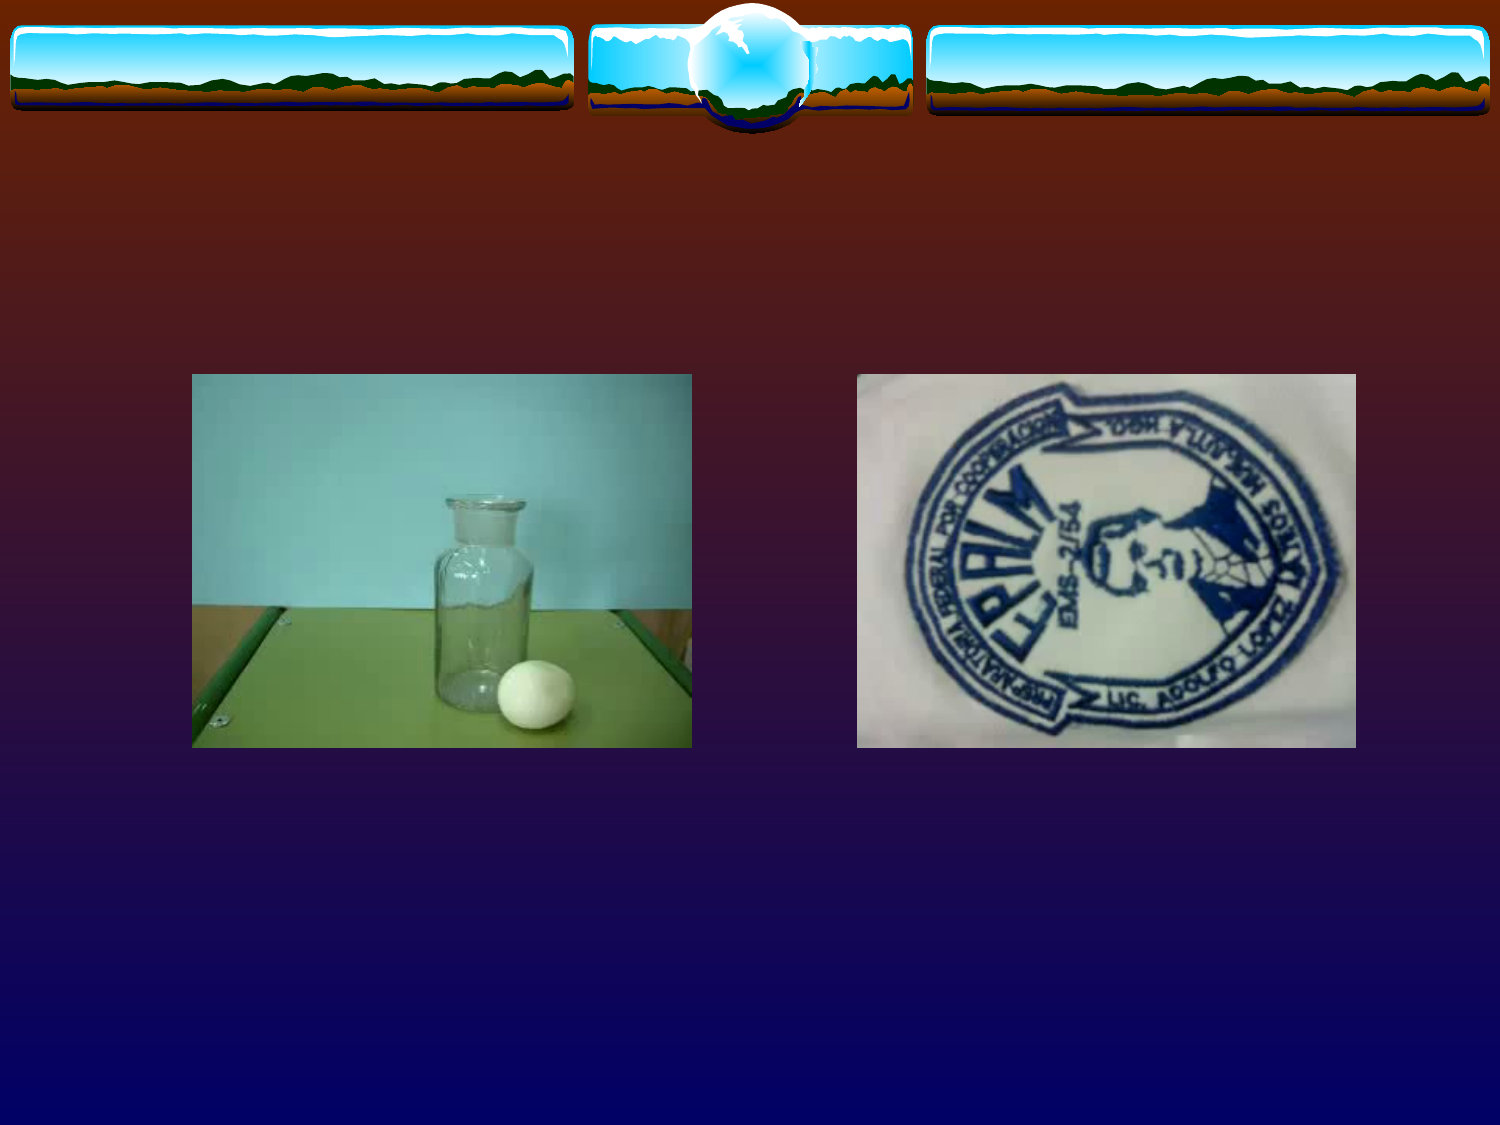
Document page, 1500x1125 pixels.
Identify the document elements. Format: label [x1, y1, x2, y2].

text_box [191, 373, 693, 749]
text_box [855, 373, 1357, 749]
